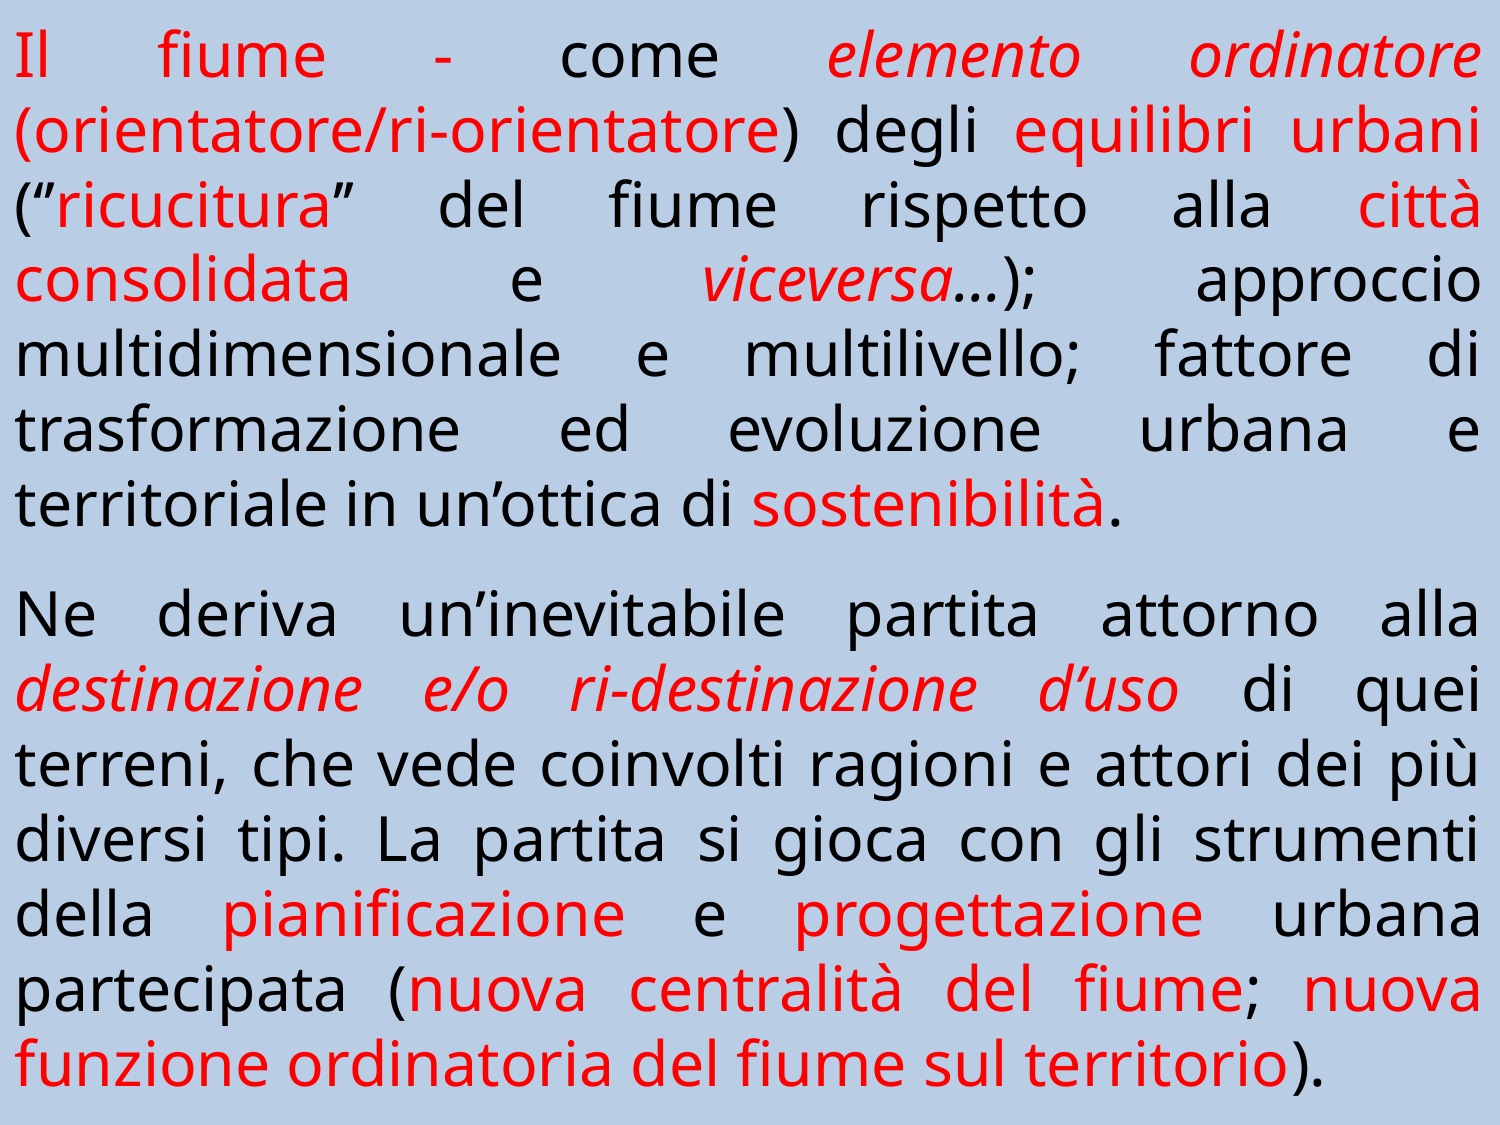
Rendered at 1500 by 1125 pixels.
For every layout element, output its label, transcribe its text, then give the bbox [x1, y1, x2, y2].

text_box Il fiume - come elemento ordinatore (orientatore/ri-orientatore) degli equilibri urbani (‘’ricucitura’’ del fiume rispetto alla città consolidata e viceversa…); approccio multidimensionale e multilivello; fattore di trasformazione ed evoluzione urbana e territoriale in un’ottica di sostenibilità. Ne deriva un’inevitabile partita attorno alla destinazione e/o ri-destinazione d’uso di quei terreni, che vede coinvolti ragioni e attori dei più diversi tipi. La partita si gioca con gli strumenti della pianificazione e progettazione urbana partecipata (nuova centralità del fiume; nuova funzione ordinatoria del fiume sul territorio). [0, 7, 1498, 1107]
